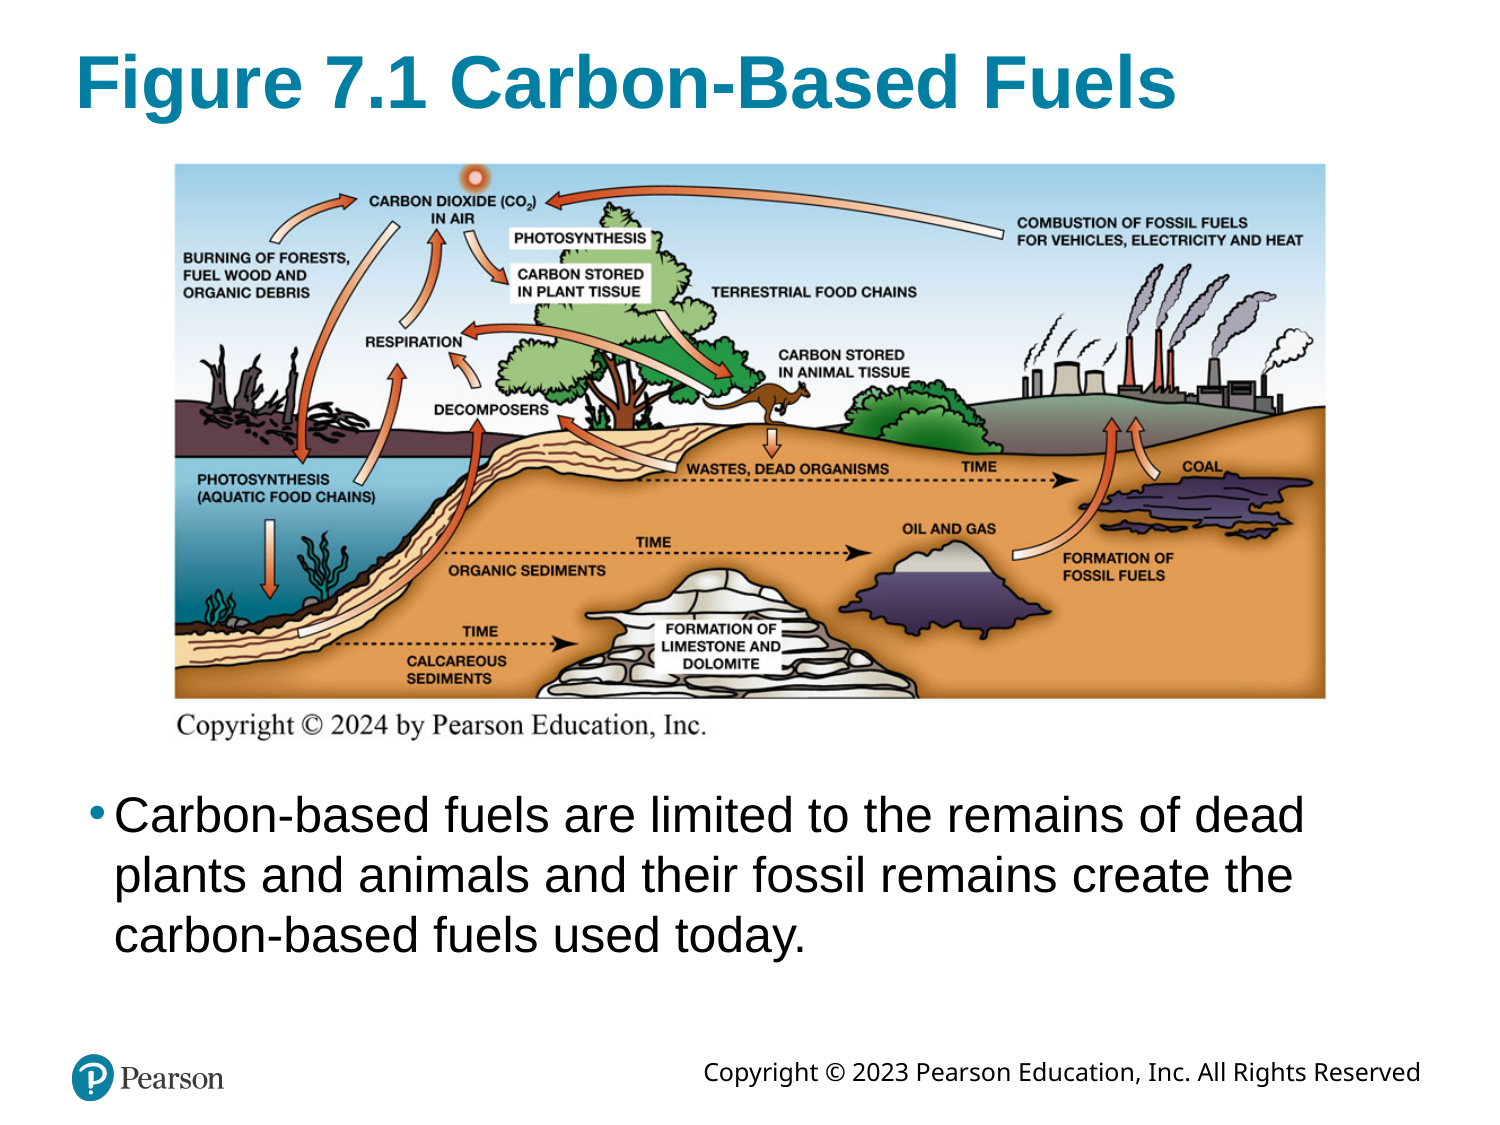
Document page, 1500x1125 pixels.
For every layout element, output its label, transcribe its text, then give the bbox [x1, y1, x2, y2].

title Figure 7.1 Carbon-Based Fuels [75, 24, 1425, 131]
picture [72, 1087, 83, 1101]
picture [80, 1063, 106, 1088]
list Carbon-based fuels are limited to the remains of dead plants and animals and their fossil remains create the carbon-based fuels used today. [71, 774, 1429, 972]
picture [72, 1054, 88, 1070]
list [172, 161, 1328, 744]
picture [98, 1054, 224, 1101]
